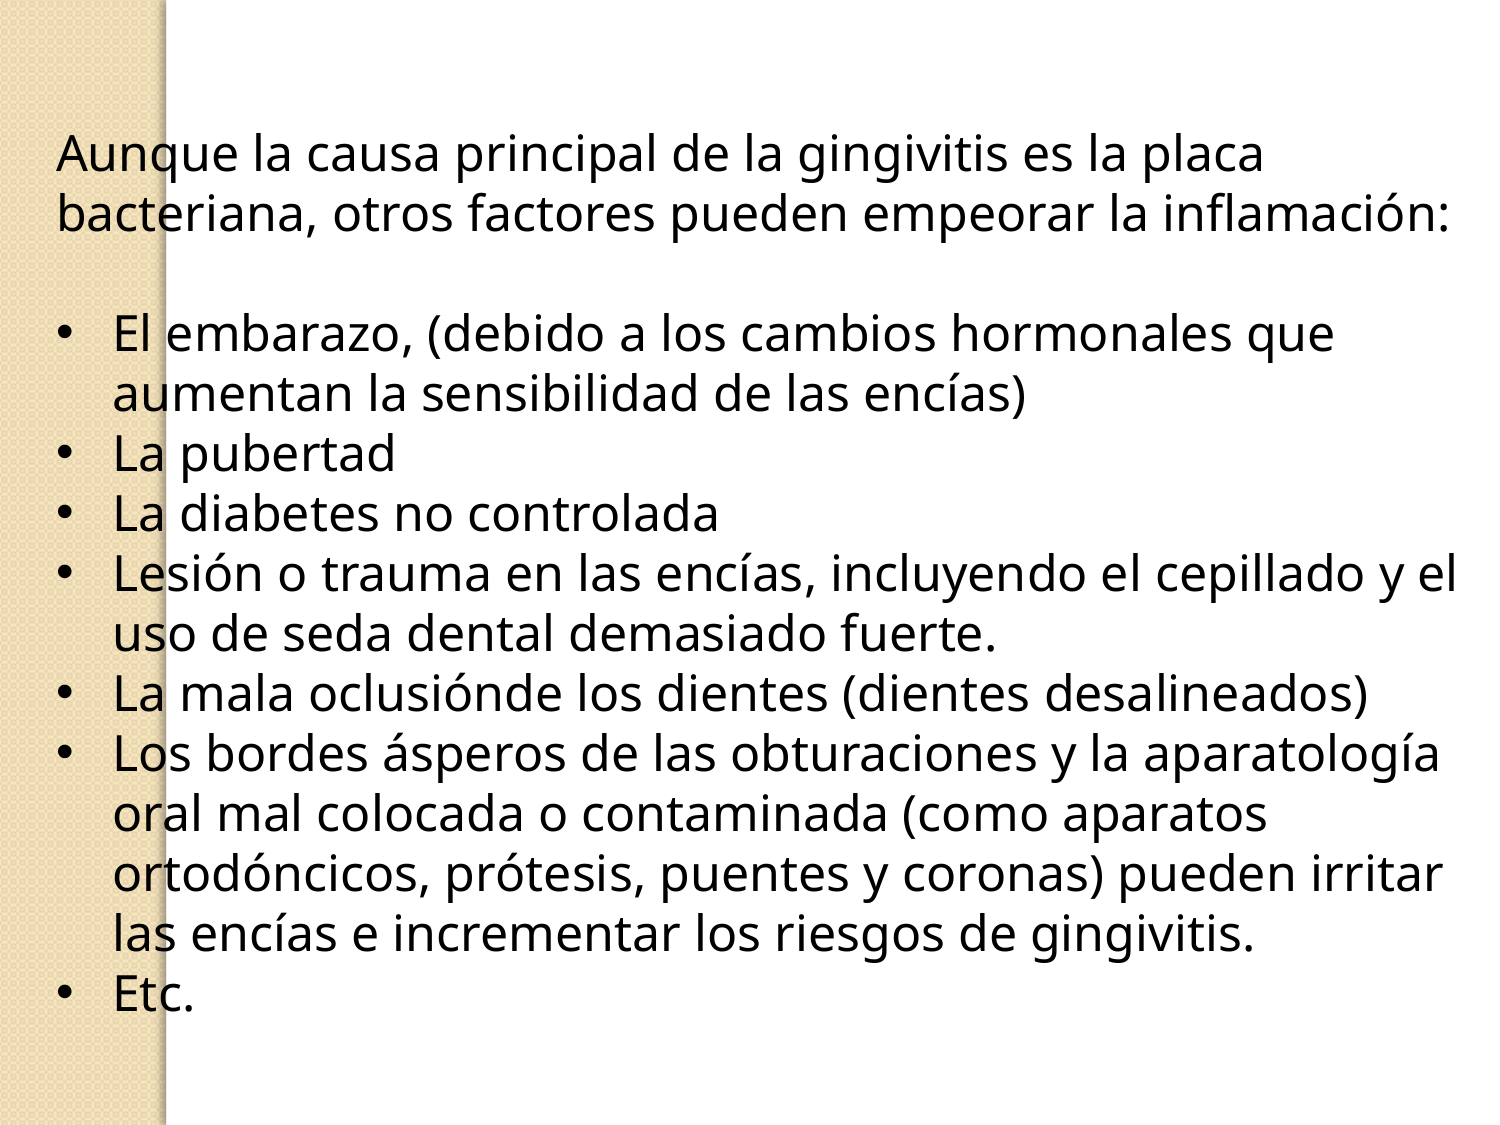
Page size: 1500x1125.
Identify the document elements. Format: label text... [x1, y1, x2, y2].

text_box Aunque la causa principal de la gingivitis es la placa bacteriana, otros factores pueden empeorar la inflamación: El embarazo, (debido a los cambios hormonales que aumentan la sensibilidad de las encías) La pubertad La diabetes no controlada Lesión o trauma en las encías, incluyendo el cepillado y el uso de seda dental demasiado fuerte. La mala oclusiónde los dientes (dientes desalineados) Los bordes ásperos de las obturaciones y la aparatología oral mal colocada o contaminada (como aparatos ortodóncicos, prótesis, puentes y coronas) pueden irritar las encías e incrementar los riesgos de gingivitis. Etc. [41, 113, 1477, 1029]
